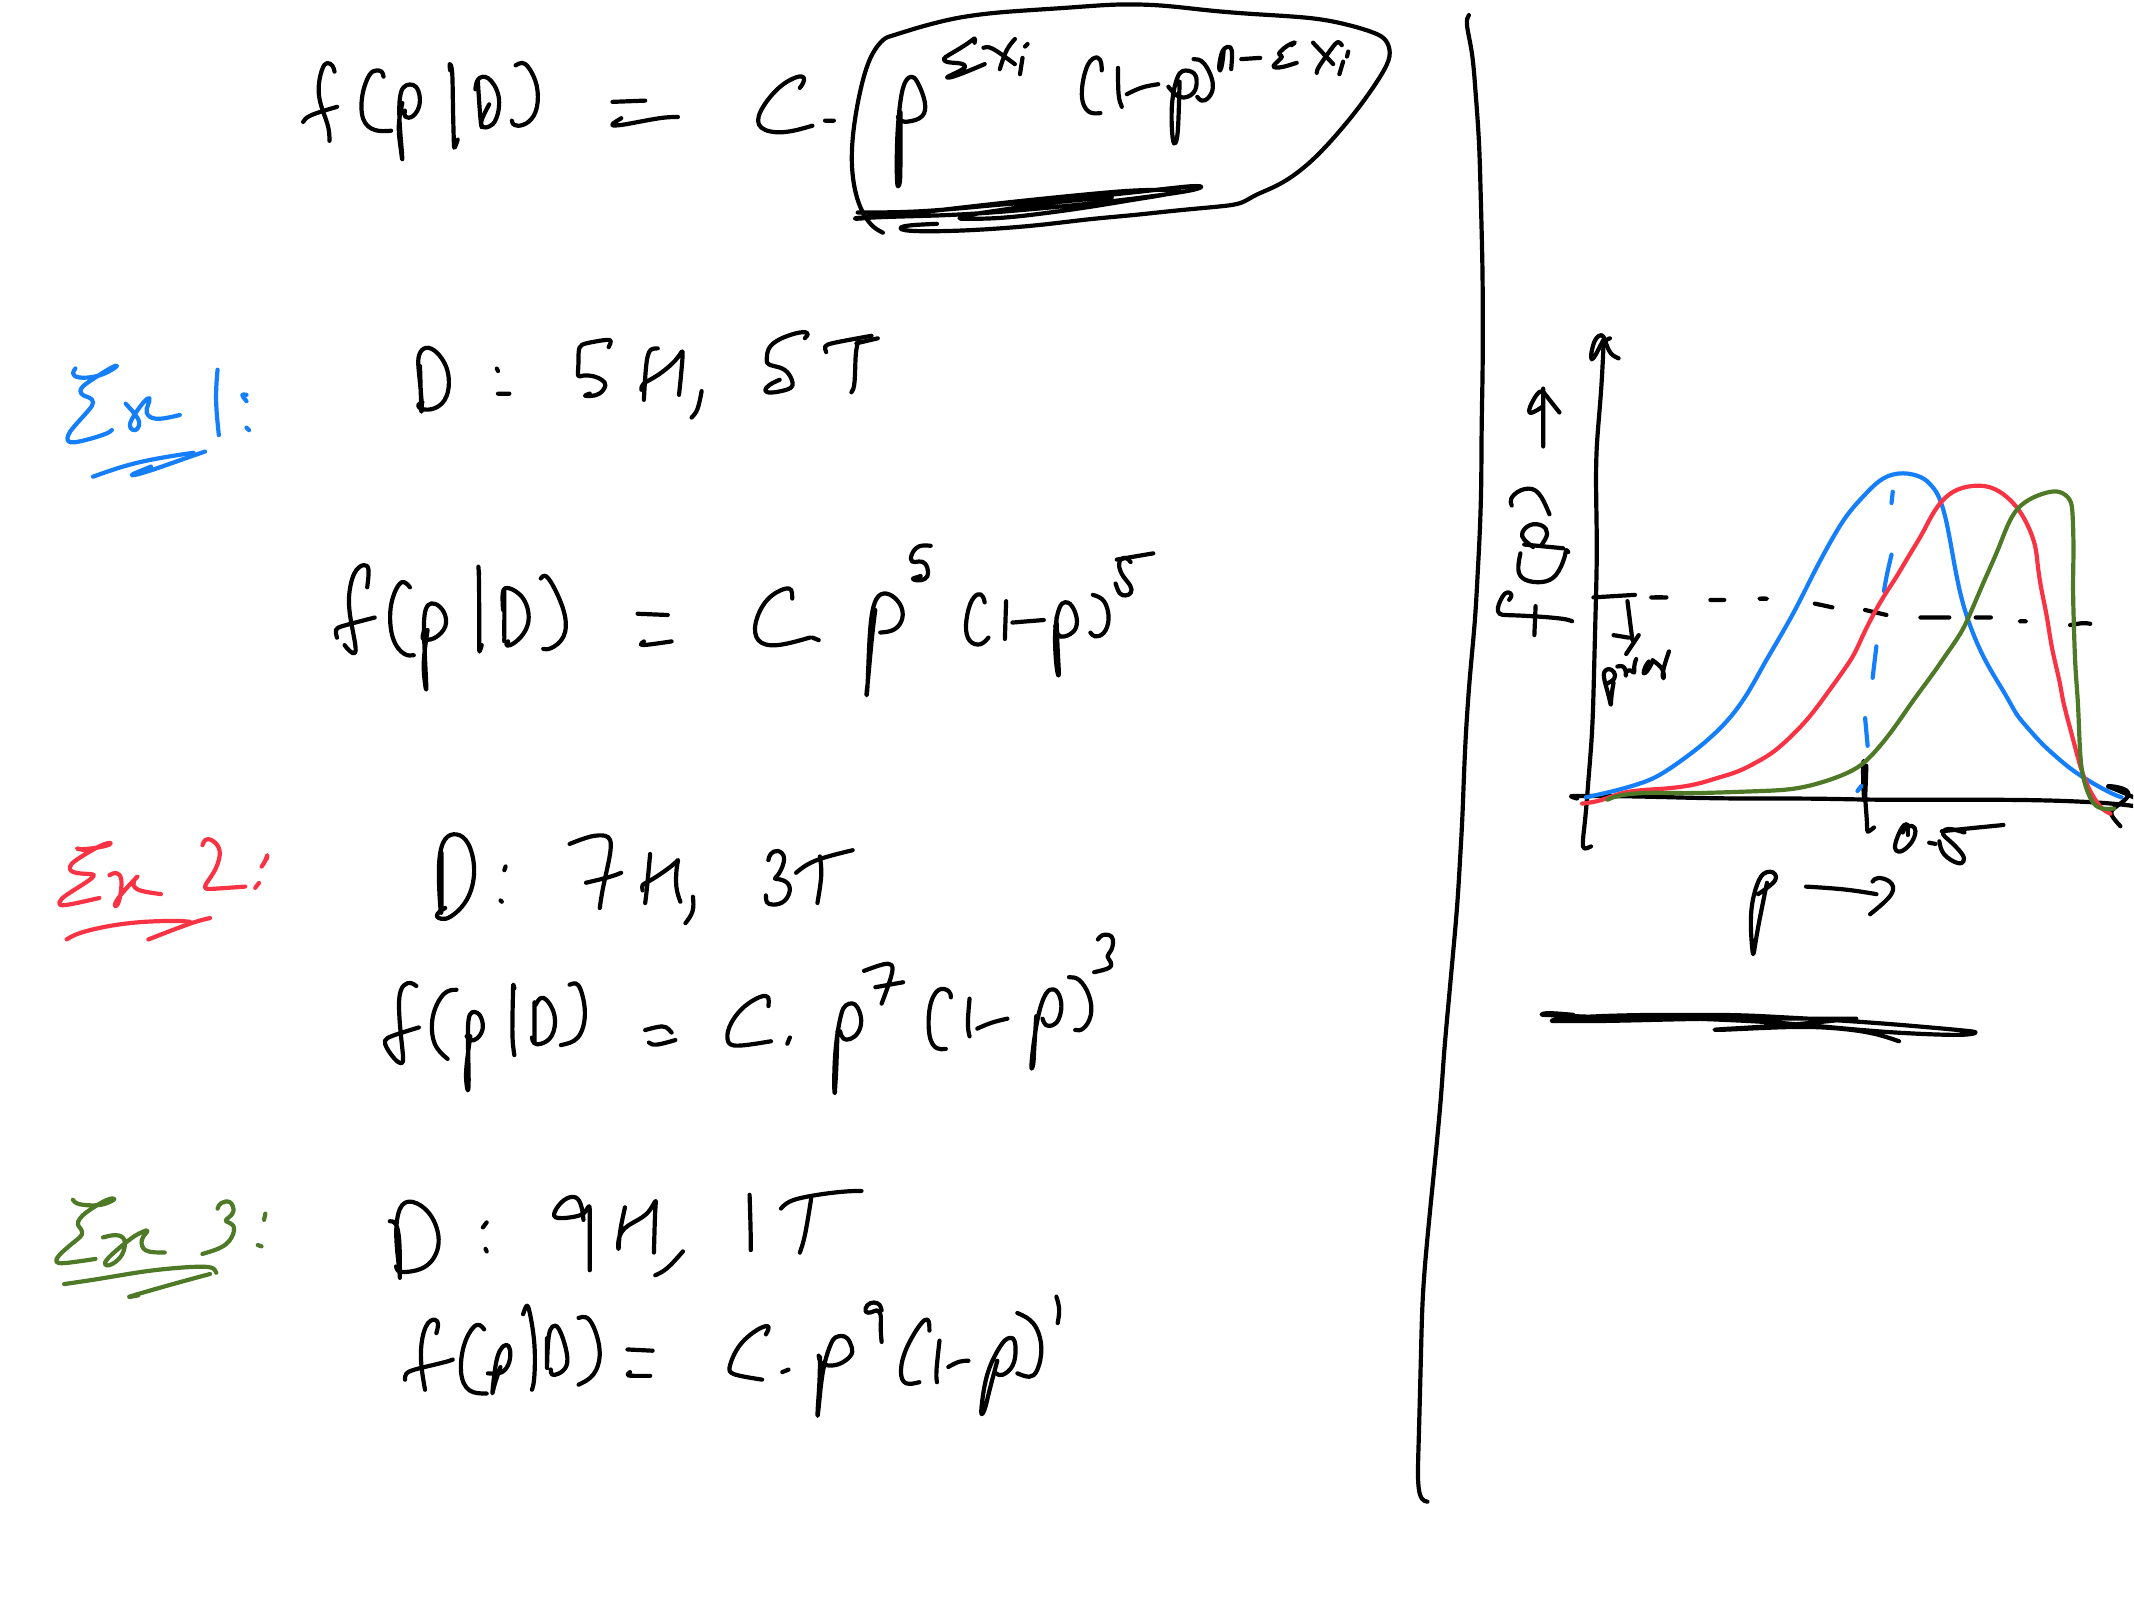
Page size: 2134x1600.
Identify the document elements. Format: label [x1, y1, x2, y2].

text_box [55, 4, 2134, 1502]
